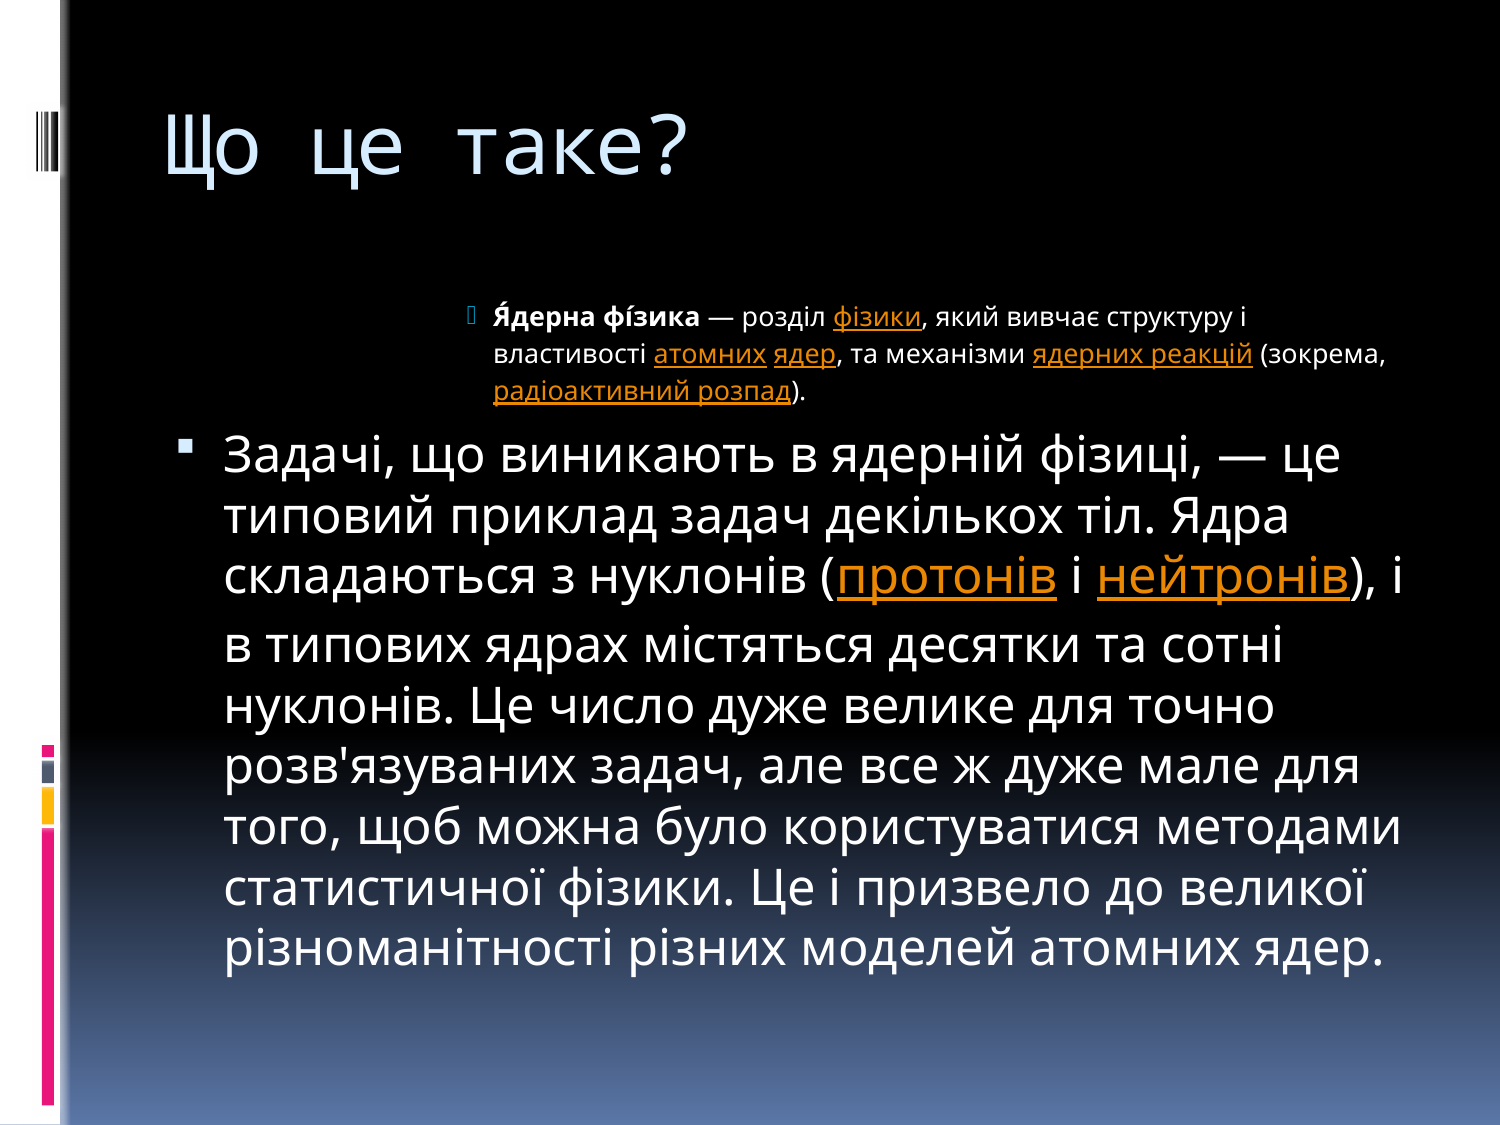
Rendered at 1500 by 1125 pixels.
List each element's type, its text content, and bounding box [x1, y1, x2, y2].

list Я́дерна фі́зика — розділ фізики, який вивчає структуру і властивості атомних ядер, та механізми ядерних реакцій (зокрема, радіоактивний розпад). Задачі, що виникають в ядерній фізиці, — це типовий приклад задач декількох тіл. Ядра складаються з нуклонів (протонів і нейтронів), і в типових ядрах містяться десятки та сотні нуклонів. Це число дуже велике для точно розв'язуваних задач, але все ж дуже мале для того, щоб можна було користуватися методами статистичної фізики. Це і призвело до великої різноманітності різних моделей атомних ядер. [150, 292, 1425, 1043]
title Що це таке? [150, 83, 1425, 234]
